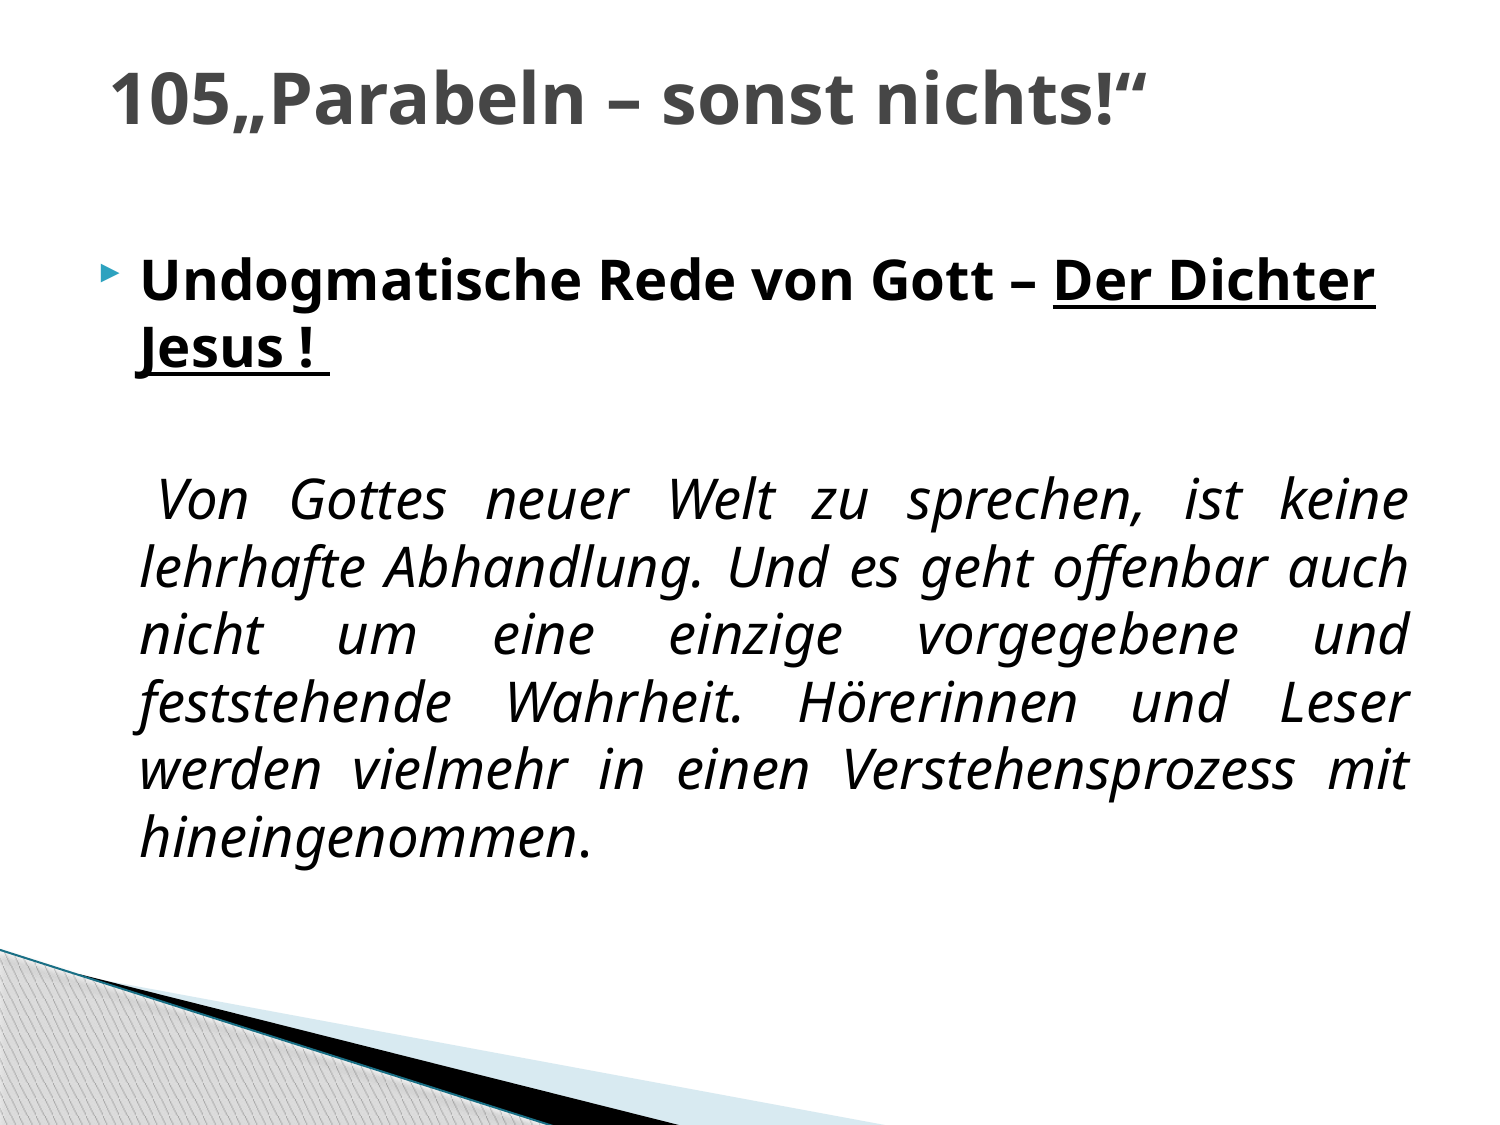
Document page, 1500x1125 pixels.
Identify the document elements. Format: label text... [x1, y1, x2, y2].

title 105„Parabeln – sonst nichts!“ [75, 45, 1425, 233]
list Undogmatische Rede von Gott – Der Dichter Jesus ! Von Gottes neuer Welt zu sprechen, ist keine lehrhafte Abhandlung. Und es geht offenbar auch nicht um eine einzige vorgegebene und feststehende Wahrheit. Hörerinnen und Leser werden vielmehr in einen Verstehensprozess mit hineingenommen. [64, 160, 1425, 986]
